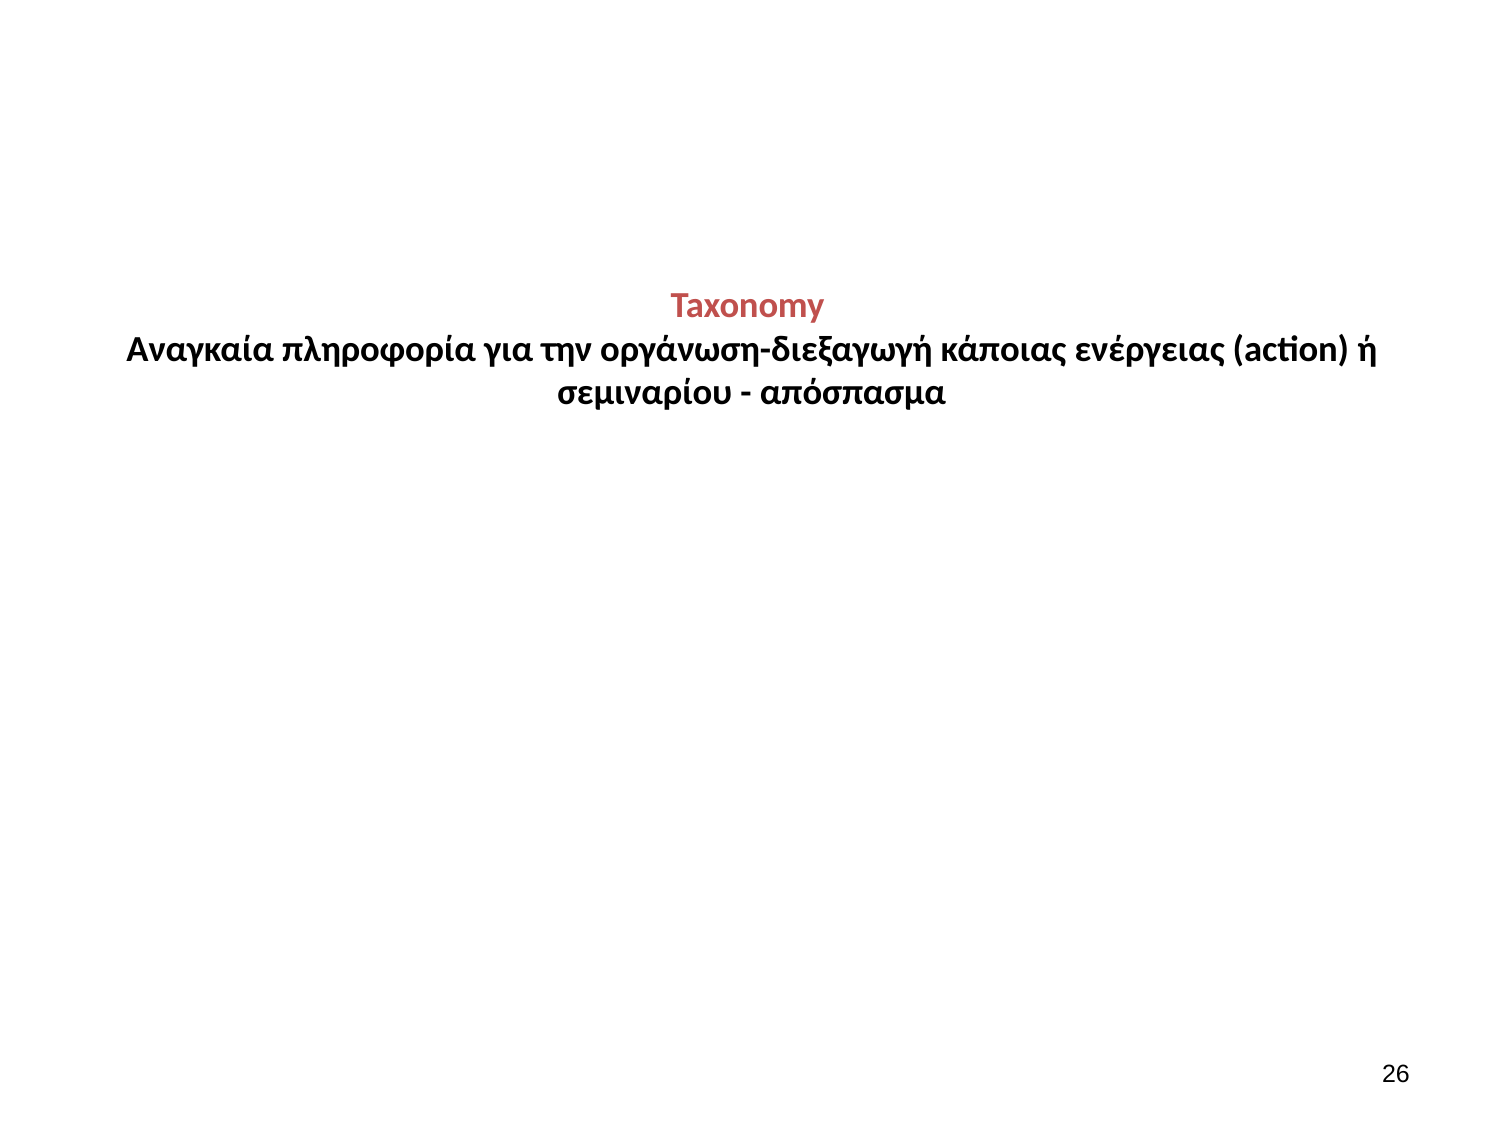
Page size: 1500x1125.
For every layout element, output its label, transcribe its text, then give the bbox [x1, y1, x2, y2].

title Taxonomy Αναγκαία πληροφορία για την οργάνωση-διεξαγωγή κάποιας ενέργειας (action) ή σεμιναρίου - απόσπασμα [76, 271, 1427, 421]
slide_number 25 [1074, 1042, 1425, 1103]
